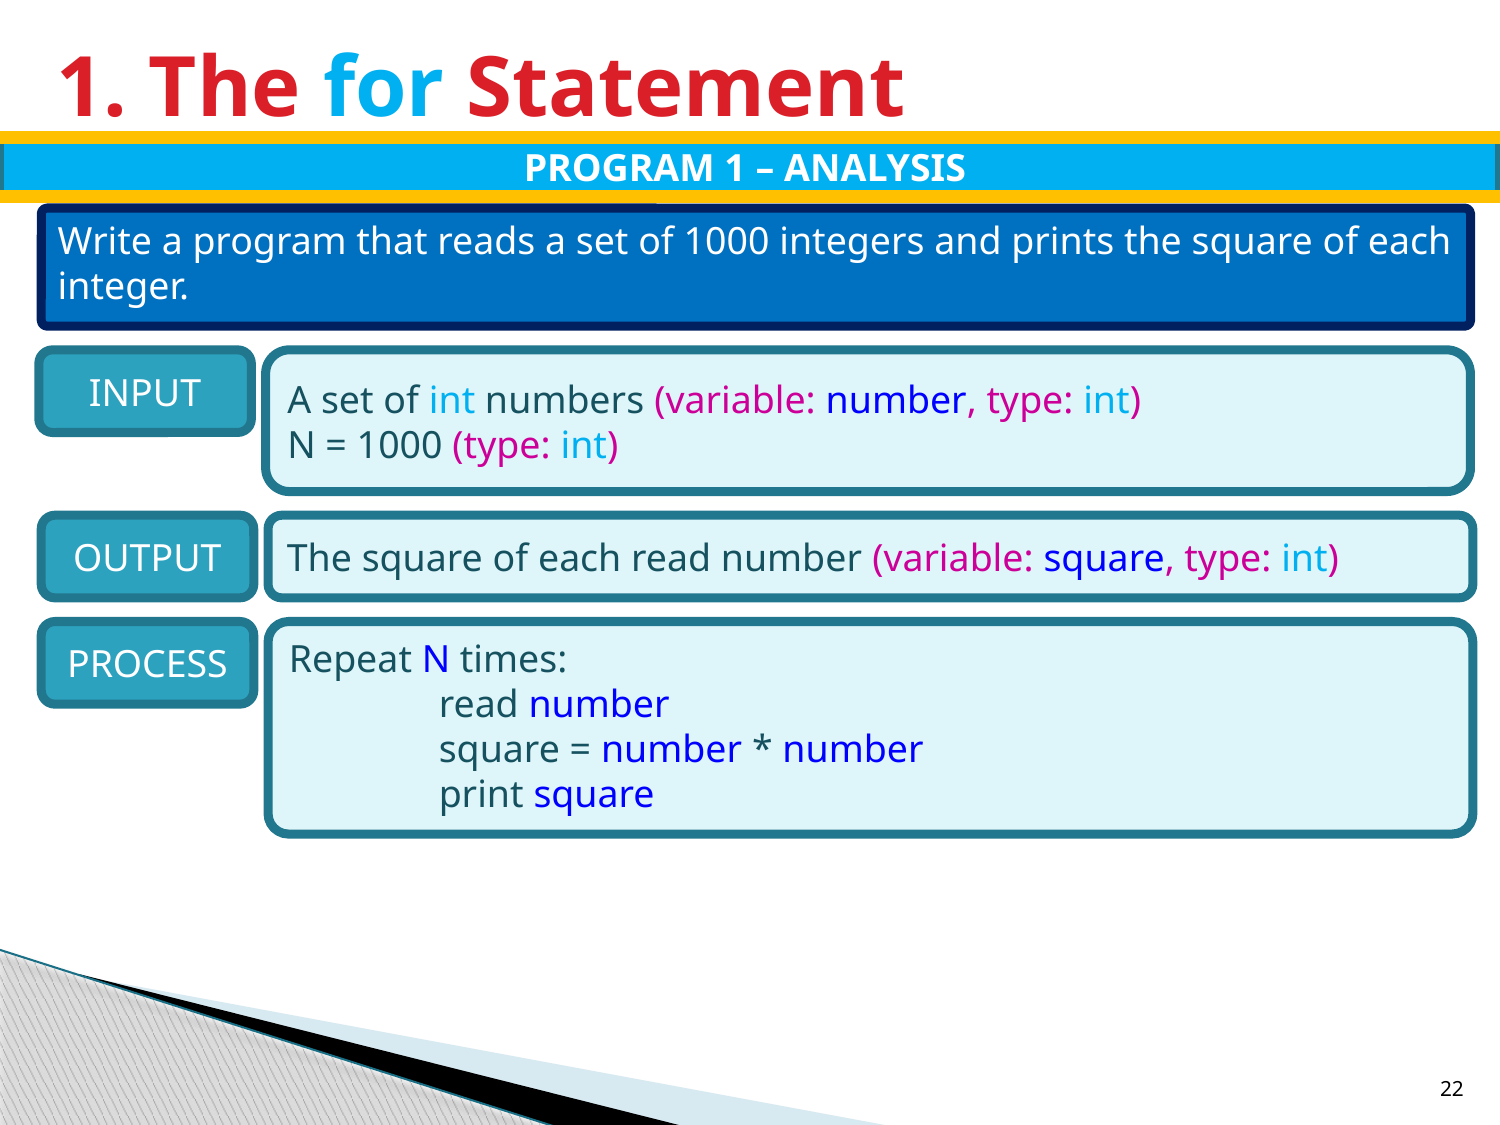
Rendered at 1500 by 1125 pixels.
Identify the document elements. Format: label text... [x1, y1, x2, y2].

text_box OUTPUT [36, 510, 259, 603]
text_box Repeat N times: read number square = number * number print square [263, 616, 1478, 839]
title 1. The for Statement [41, 19, 1379, 131]
text_box The square of each read number (variable: square, type: int) [263, 510, 1478, 603]
text_box Write a program that reads a set of 1000 integers and prints the square of each integer. [36, 208, 1476, 331]
text_box PROGRAM 1 – ANALYSIS [0, 145, 1500, 190]
text_box PROCESS [36, 616, 259, 709]
slide_number 22 [1418, 1051, 1479, 1112]
text_box INPUT [34, 345, 256, 438]
text_box A set of int numbers (variable: number, type: int) N = 1000 (type: int) [261, 345, 1475, 497]
